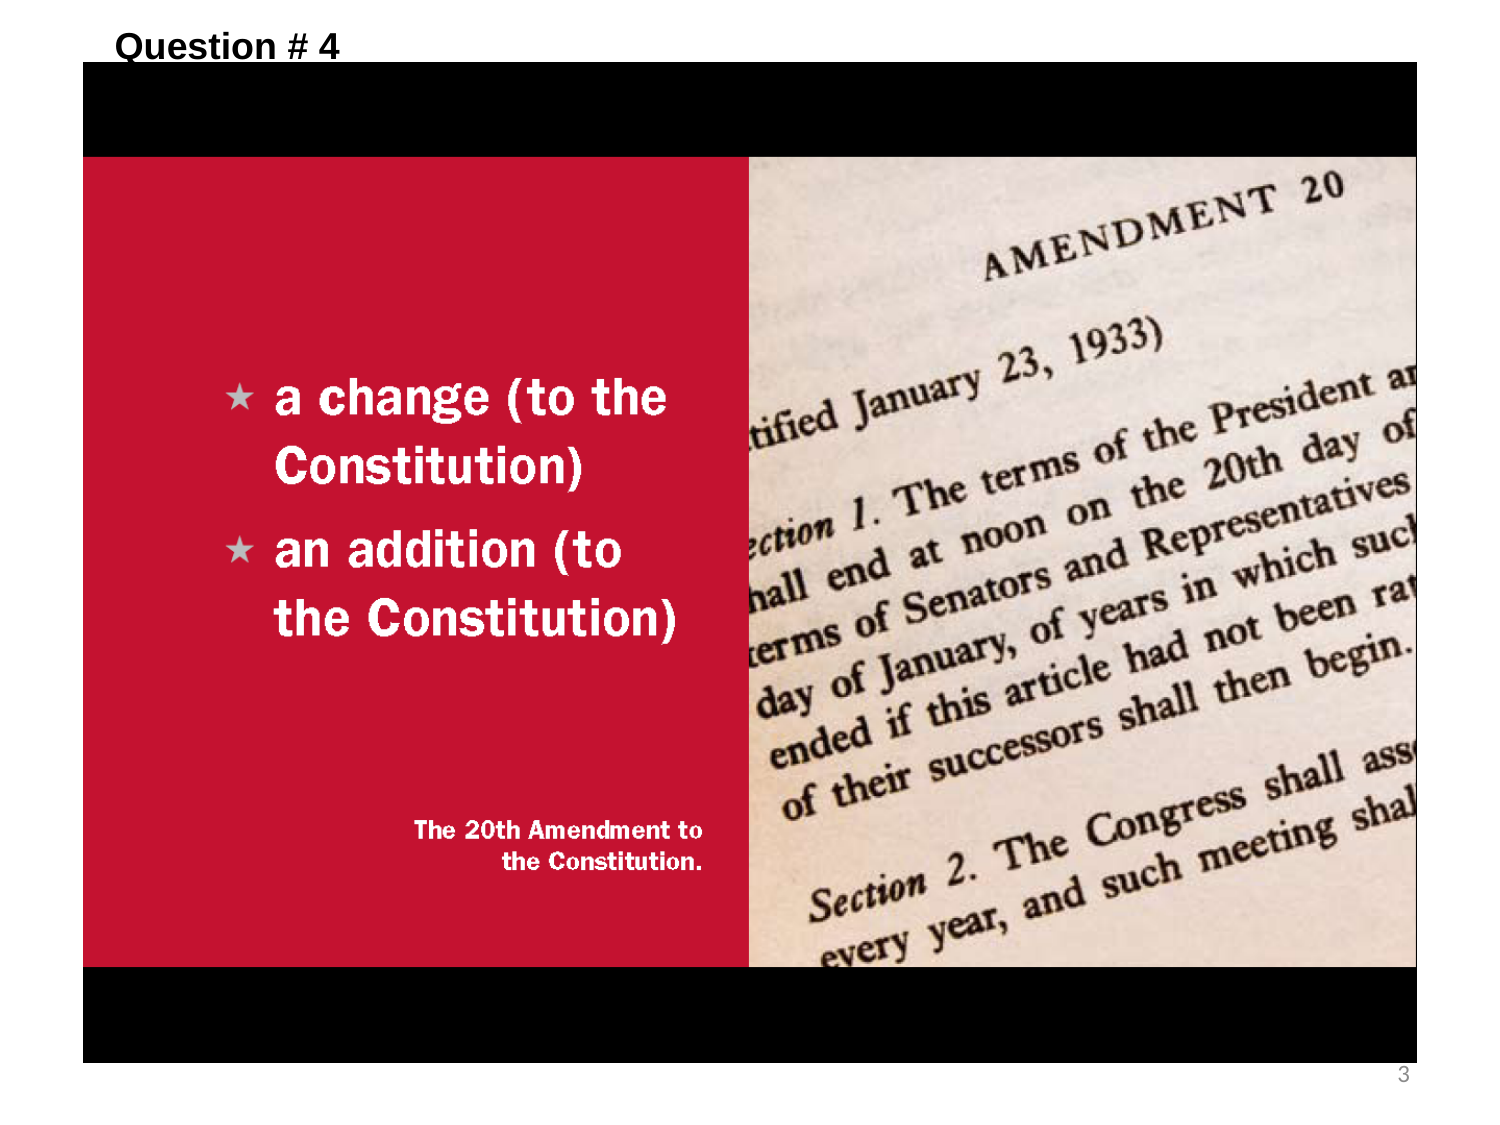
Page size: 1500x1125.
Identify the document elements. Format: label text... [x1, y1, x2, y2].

picture [83, 62, 1417, 1063]
slide_number 3 [1074, 1042, 1425, 1103]
text_box Question # 4 [99, 14, 413, 60]
